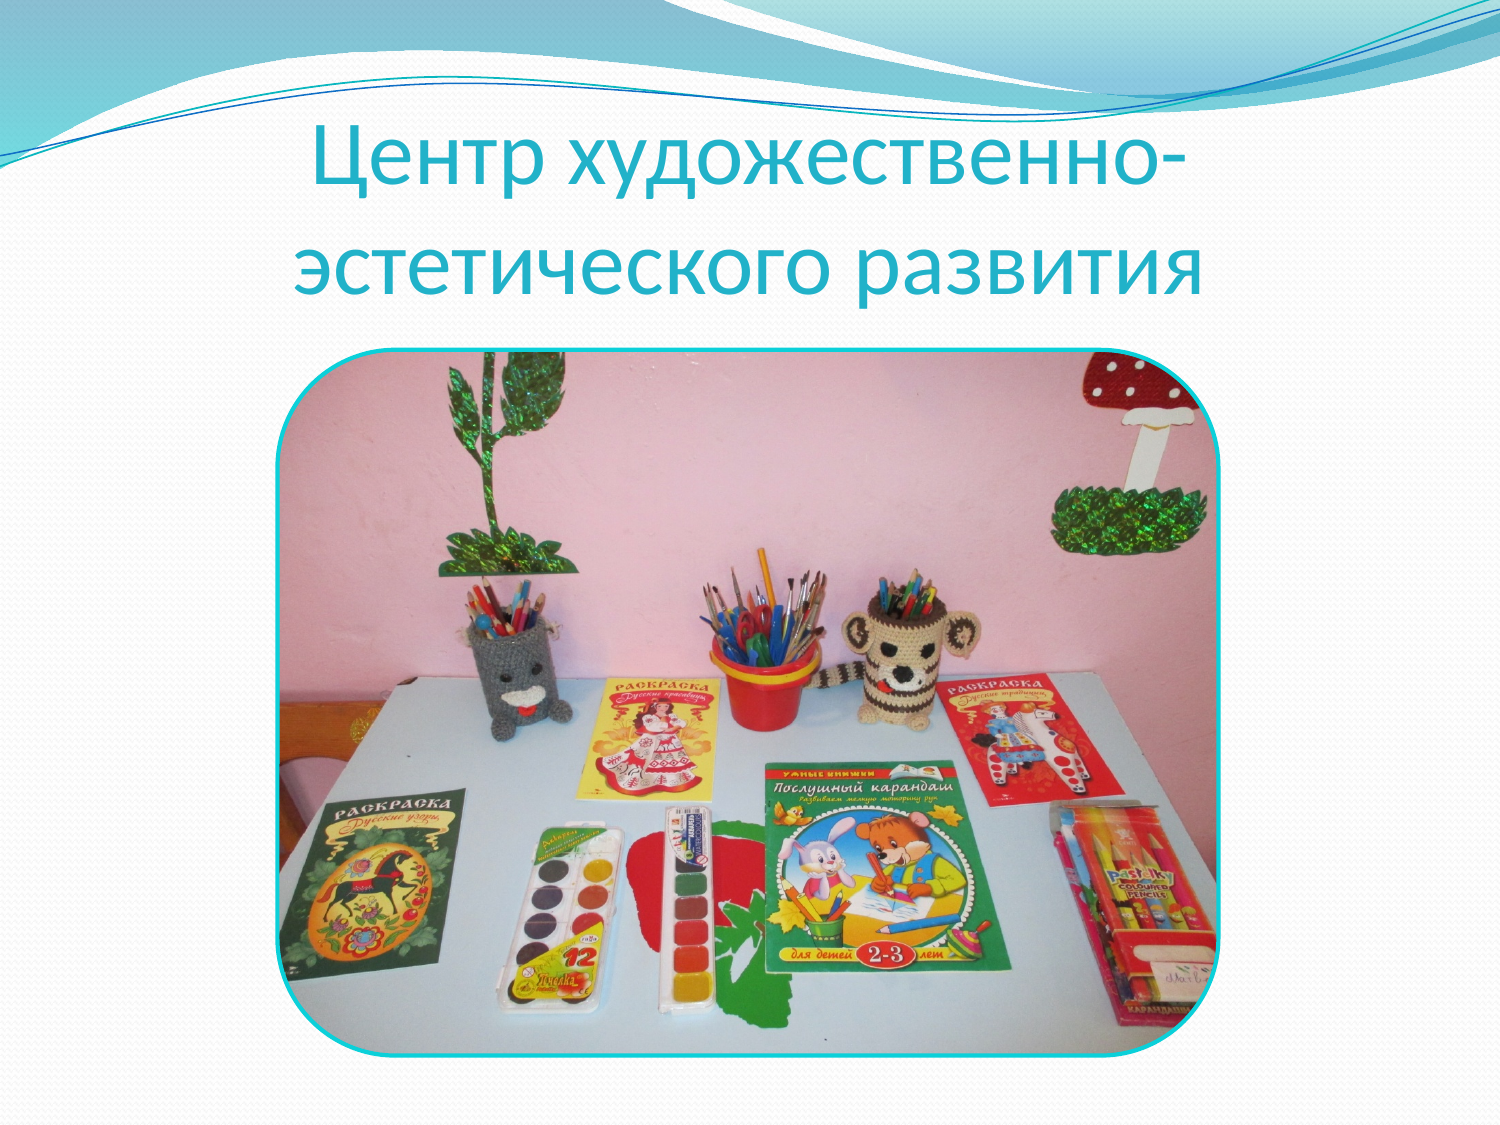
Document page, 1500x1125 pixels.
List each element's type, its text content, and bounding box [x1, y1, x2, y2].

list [277, 349, 1219, 1056]
title Центр художественно-эстетического развития [53, 125, 1447, 313]
